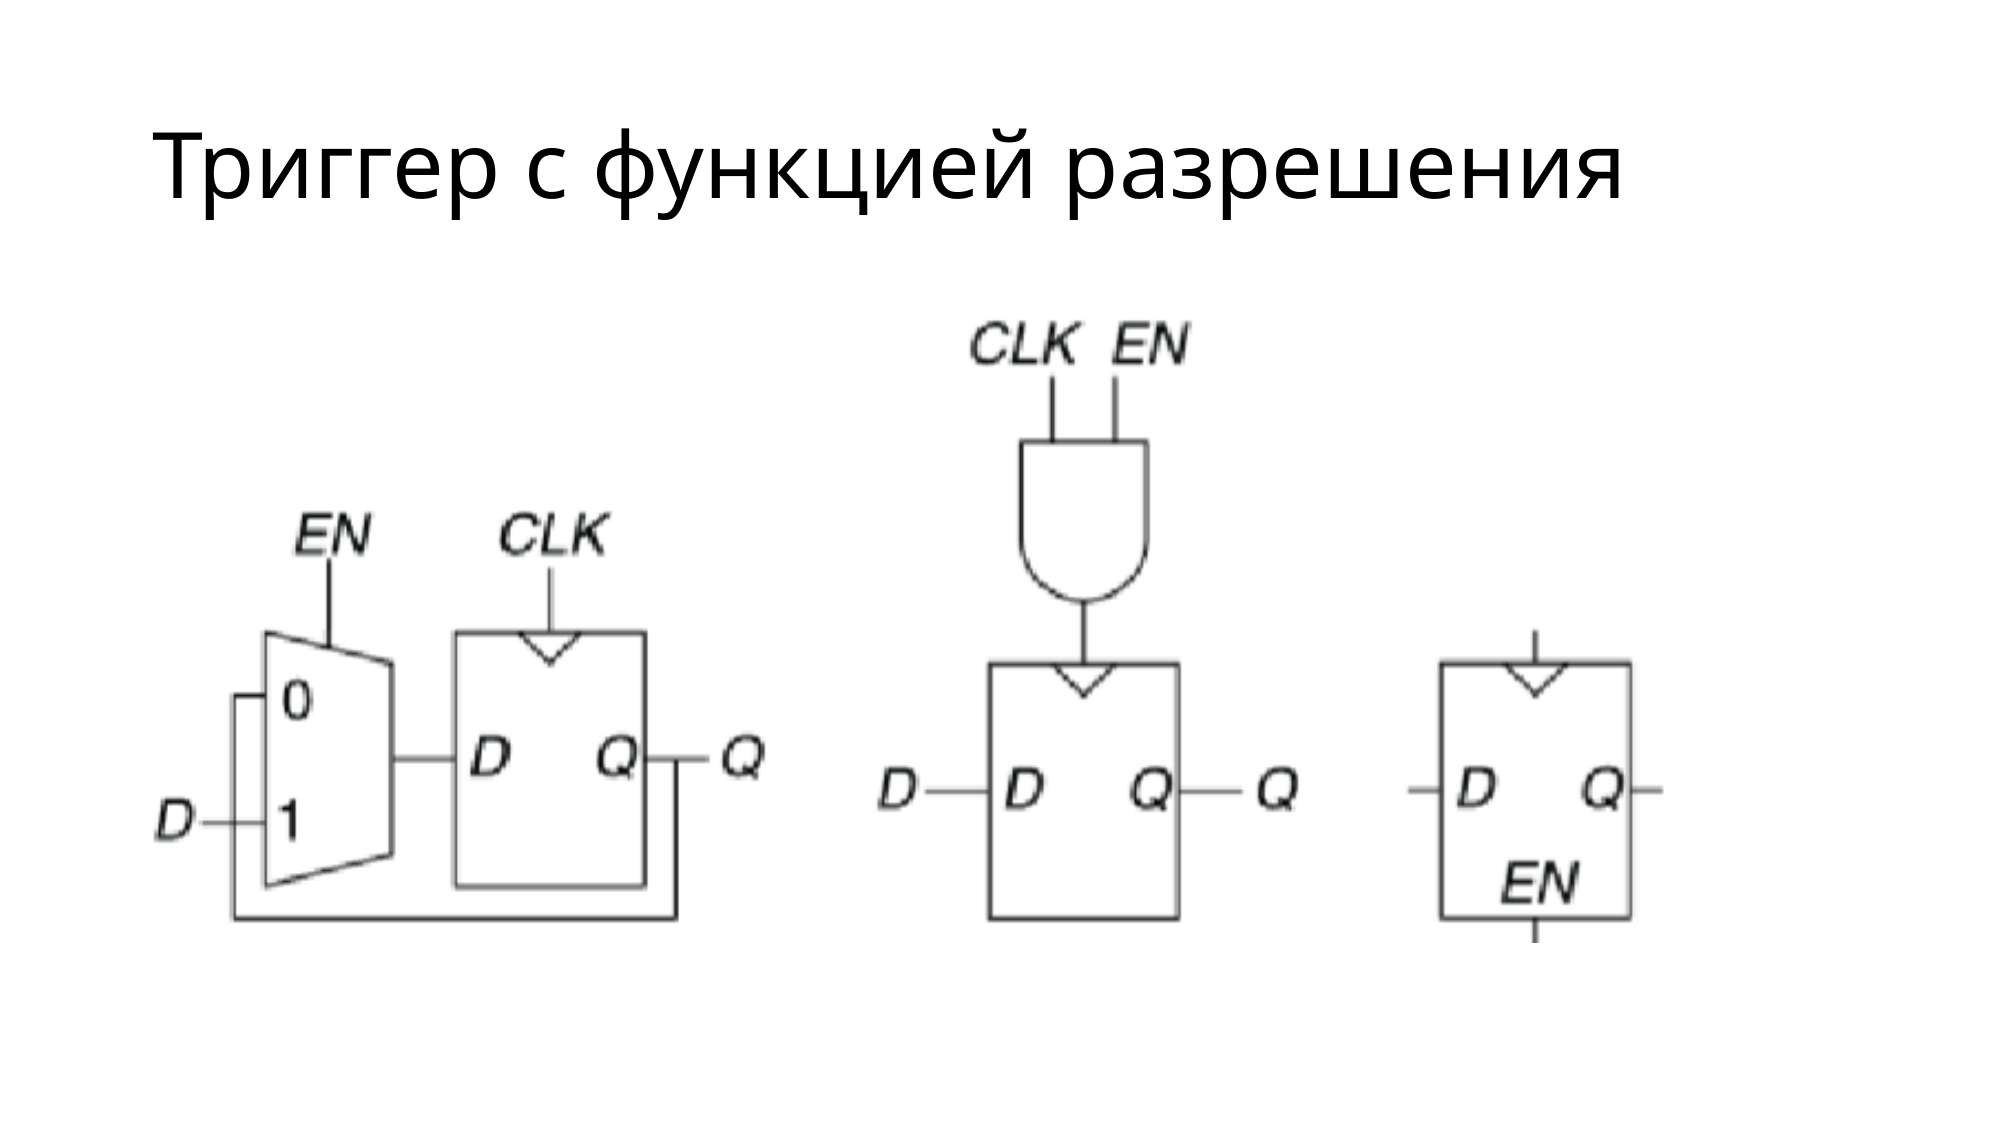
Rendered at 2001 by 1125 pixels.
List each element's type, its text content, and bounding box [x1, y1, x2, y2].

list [137, 299, 1666, 943]
title Триггер с функцией разрешения [137, 59, 1863, 278]
